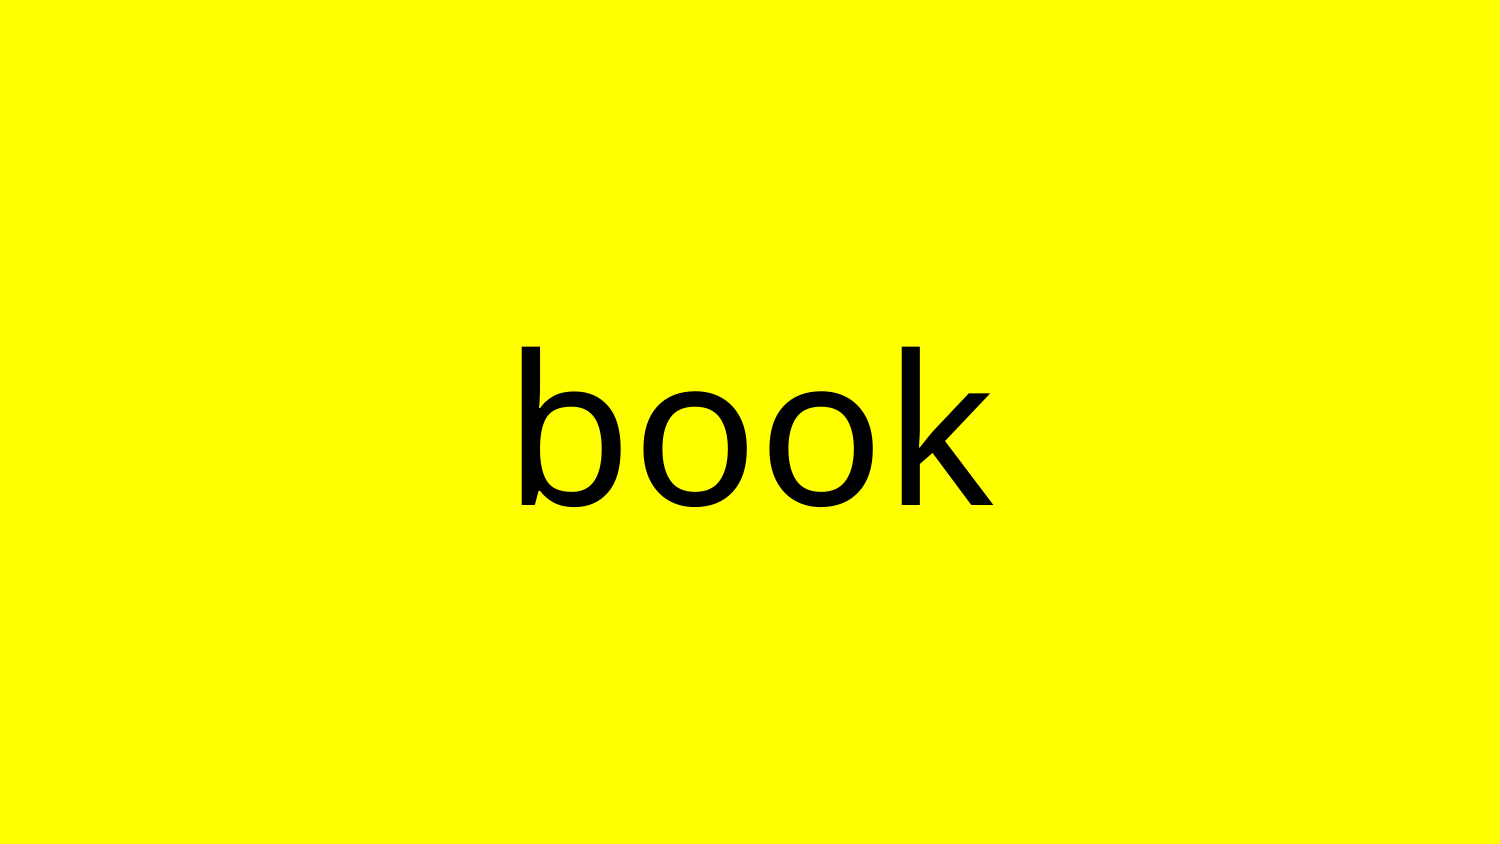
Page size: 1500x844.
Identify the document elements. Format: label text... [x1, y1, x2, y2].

title book [51, 352, 1449, 491]
